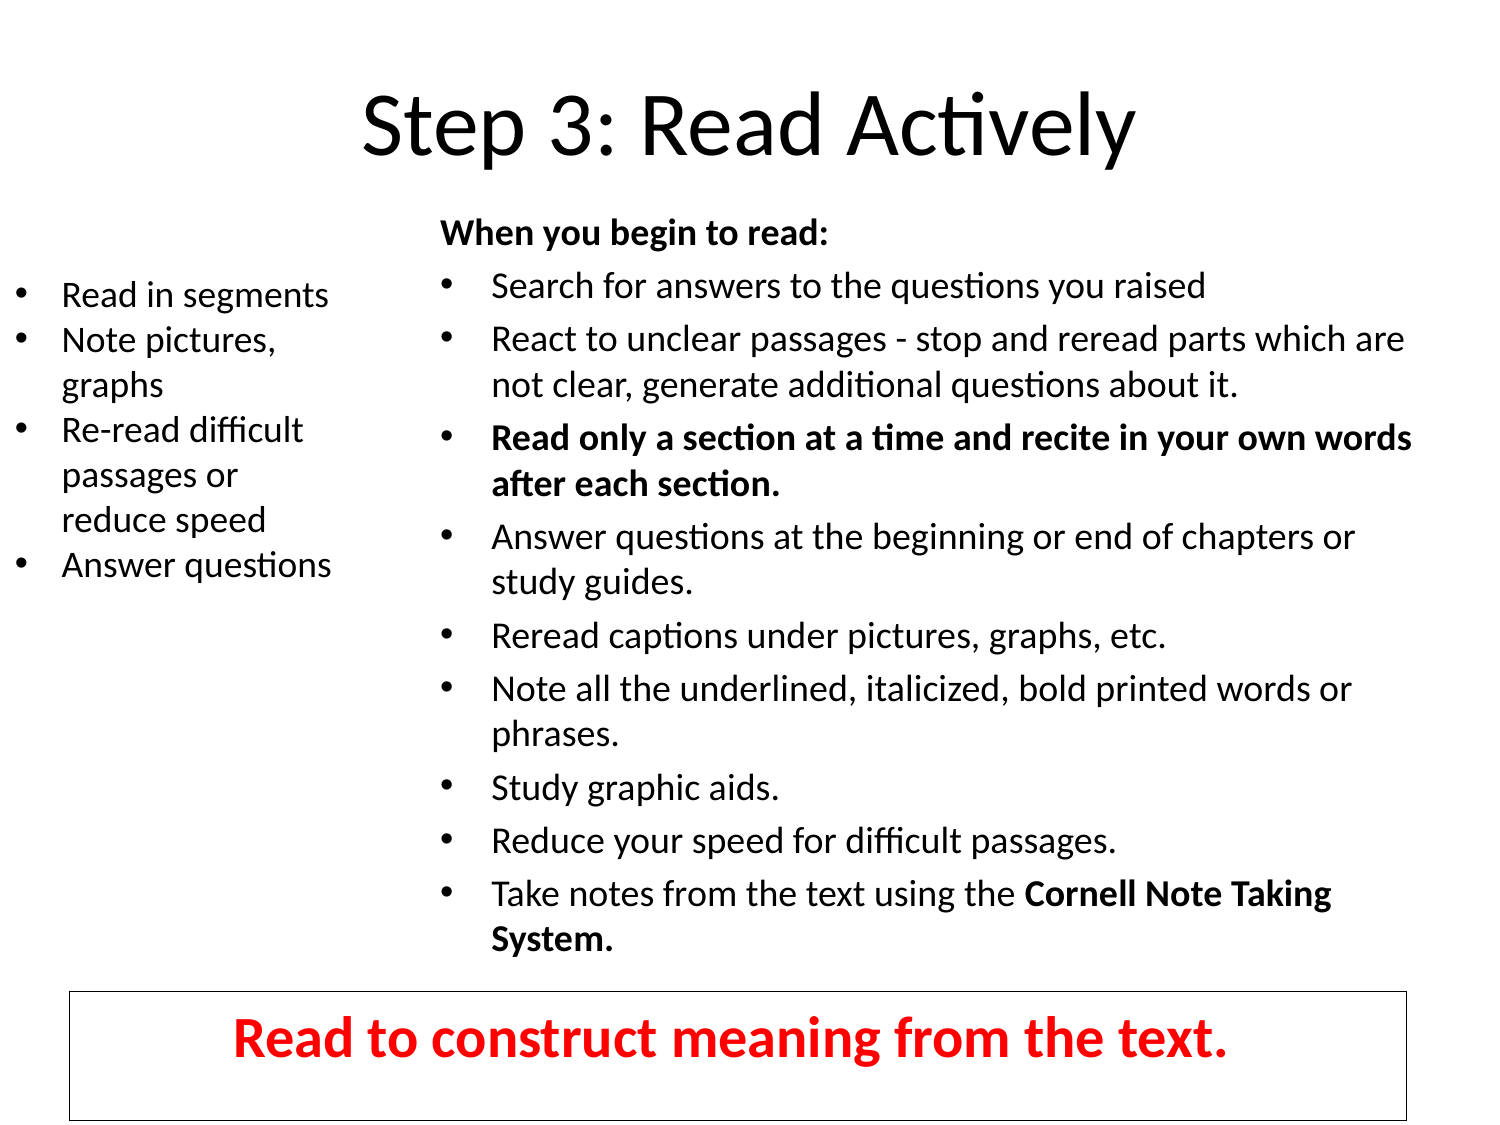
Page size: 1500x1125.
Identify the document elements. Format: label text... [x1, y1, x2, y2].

text_box Read in segments Note pictures, graphs Re-read difficult passages or reduce speed Answer questions [0, 262, 363, 998]
text_box Read to construct meaning from the text. [69, 991, 1407, 1121]
list When you begin to read: Search for answers to the questions you raised React to unclear passages - stop and reread parts which are not clear, generate additional questions about it. Read only a section at a time and recite in your own words after each section. Answer questions at the beginning or end of chapters or study guides. Reread captions under pictures, graphs, etc. Note all the underlined, italicized, bold printed words or phrases. Study graphic aids. Reduce your speed for difficult passages. Take notes from the text using the Cornell Note Taking System. [425, 200, 1463, 975]
title Step 3: Read Actively [75, 24, 1425, 213]
